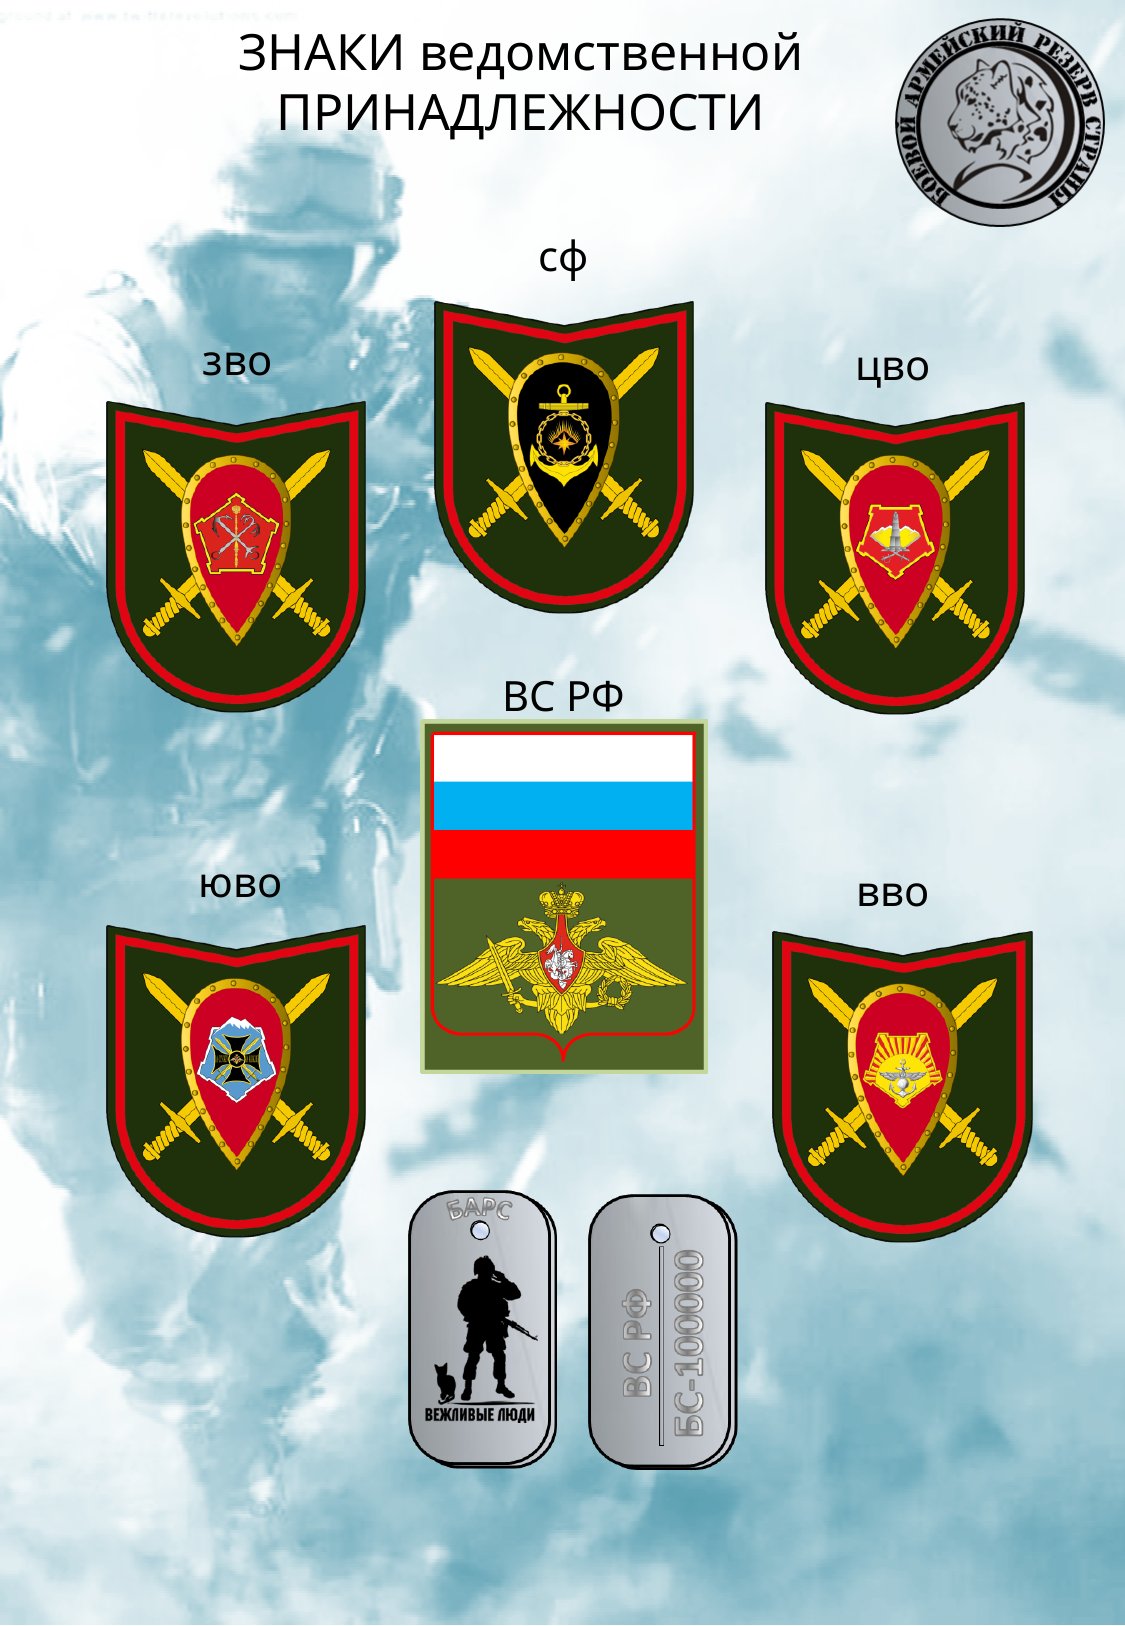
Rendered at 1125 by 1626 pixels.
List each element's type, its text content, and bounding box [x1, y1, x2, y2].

picture [433, 293, 694, 619]
picture [420, 718, 708, 1074]
picture [105, 392, 366, 719]
text_box вво [777, 852, 1009, 921]
text_box ЗНАКИ ведомственной ПРИНАДЛЕЖНОСТИ [42, 21, 874, 141]
picture [370, 1190, 740, 1471]
picture [879, 4, 1121, 246]
text_box цво [777, 325, 1009, 392]
picture [765, 394, 1025, 720]
picture [105, 917, 366, 1243]
text_box юво [124, 842, 356, 916]
picture [772, 922, 1033, 1249]
text_box зво [121, 320, 354, 391]
text_box ВС РФ [448, 657, 680, 717]
text_box сф [448, 216, 680, 292]
